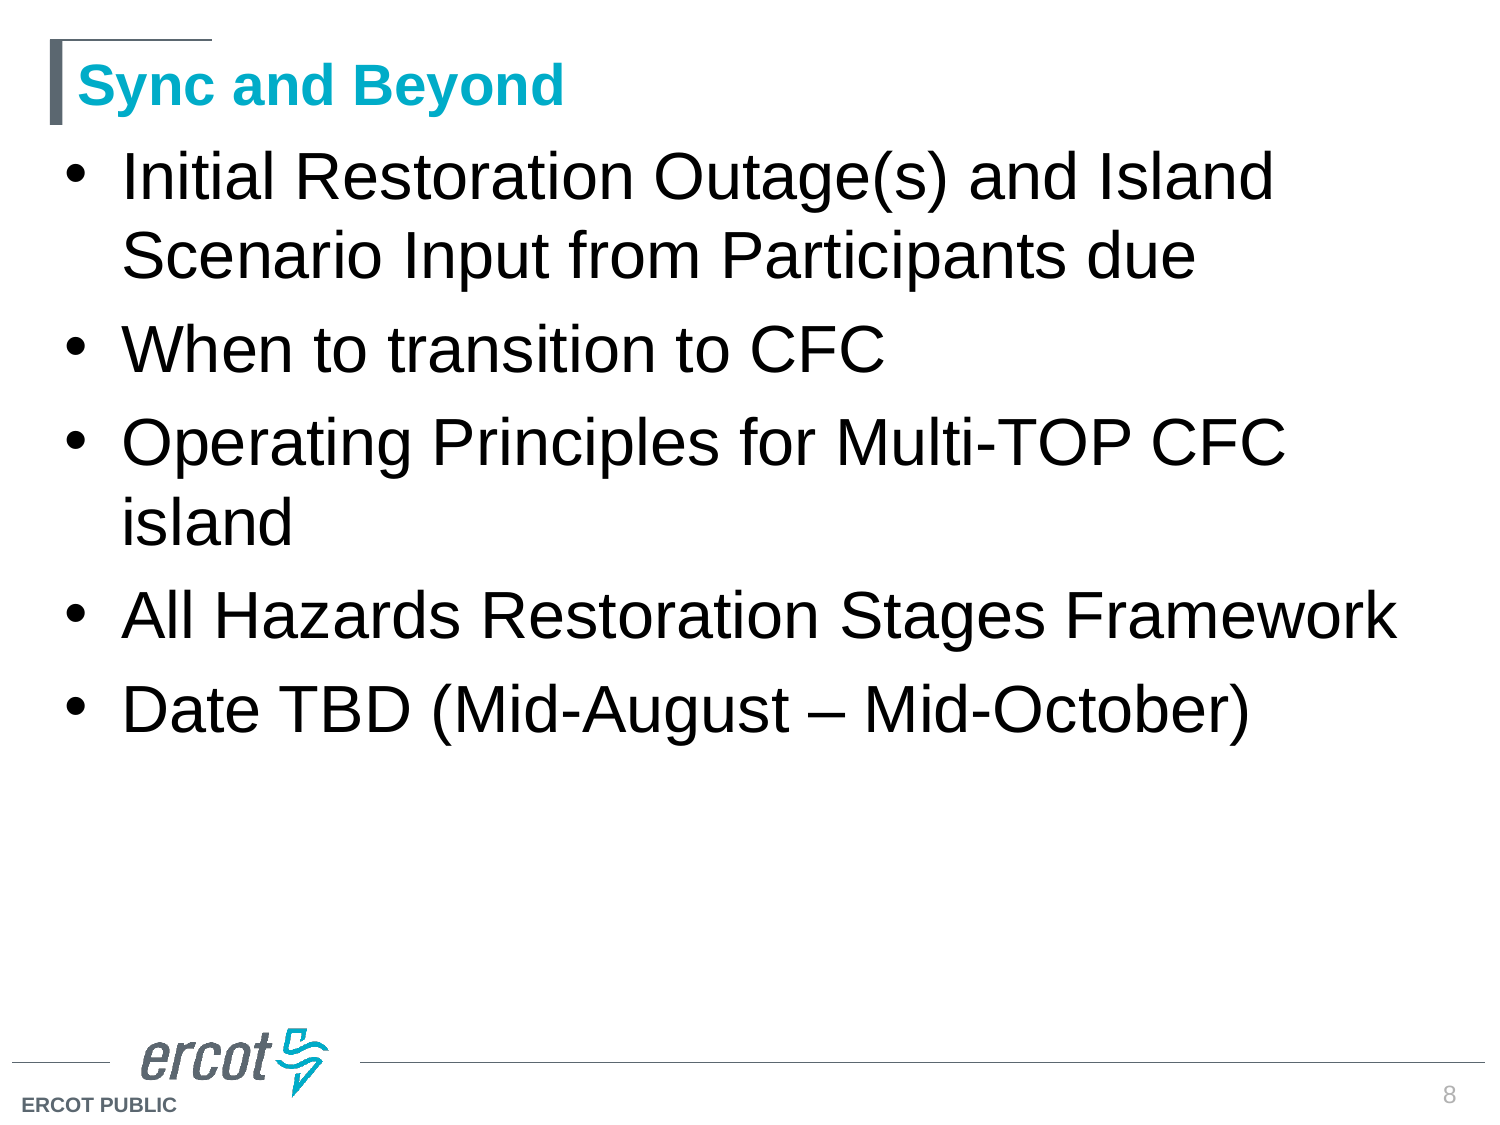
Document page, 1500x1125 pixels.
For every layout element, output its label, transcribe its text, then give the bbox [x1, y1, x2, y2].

list Initial Restoration Outage(s) and Island Scenario Input from Participants due When to transition to CFC Operating Principles for Multi-TOP CFC island All Hazards Restoration Stages Framework Date TBD (Mid-August – Mid-October) [50, 125, 1450, 972]
slide_number 8 [1412, 1076, 1488, 1112]
title Sync and Beyond [62, 39, 1450, 125]
picture [137, 1024, 332, 1100]
